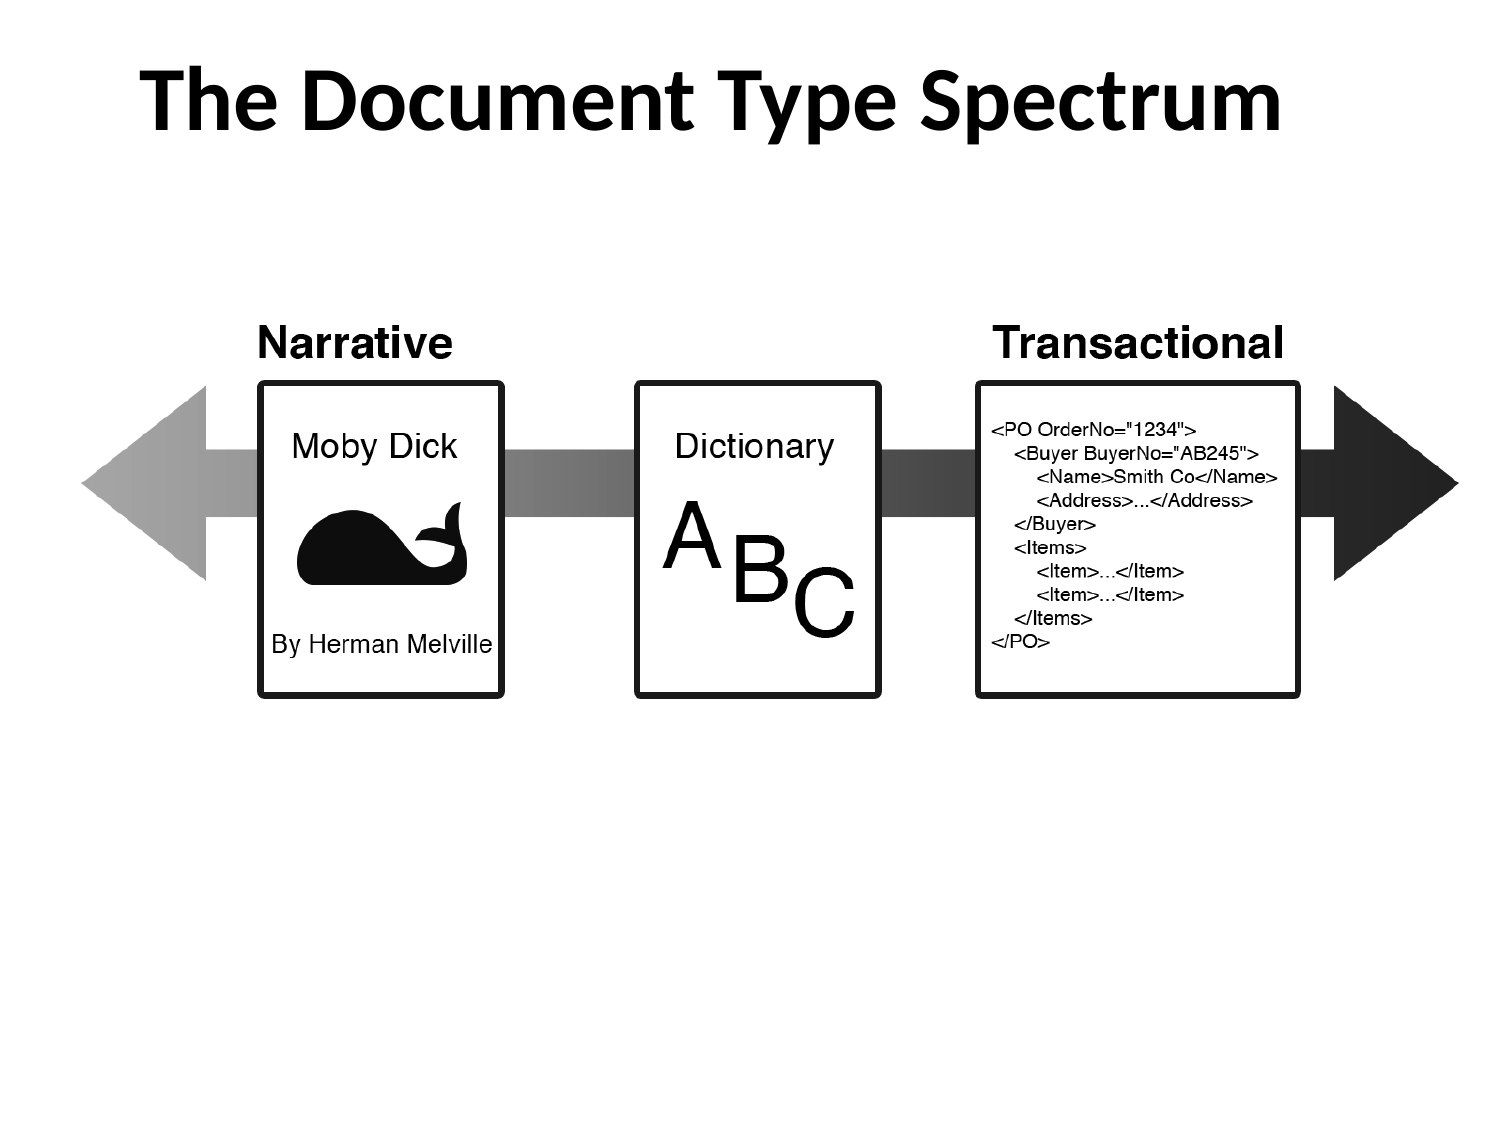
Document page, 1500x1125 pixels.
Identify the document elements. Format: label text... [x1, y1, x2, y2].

picture [49, 274, 1500, 723]
title The Document Type Spectrum [0, 0, 1425, 188]
